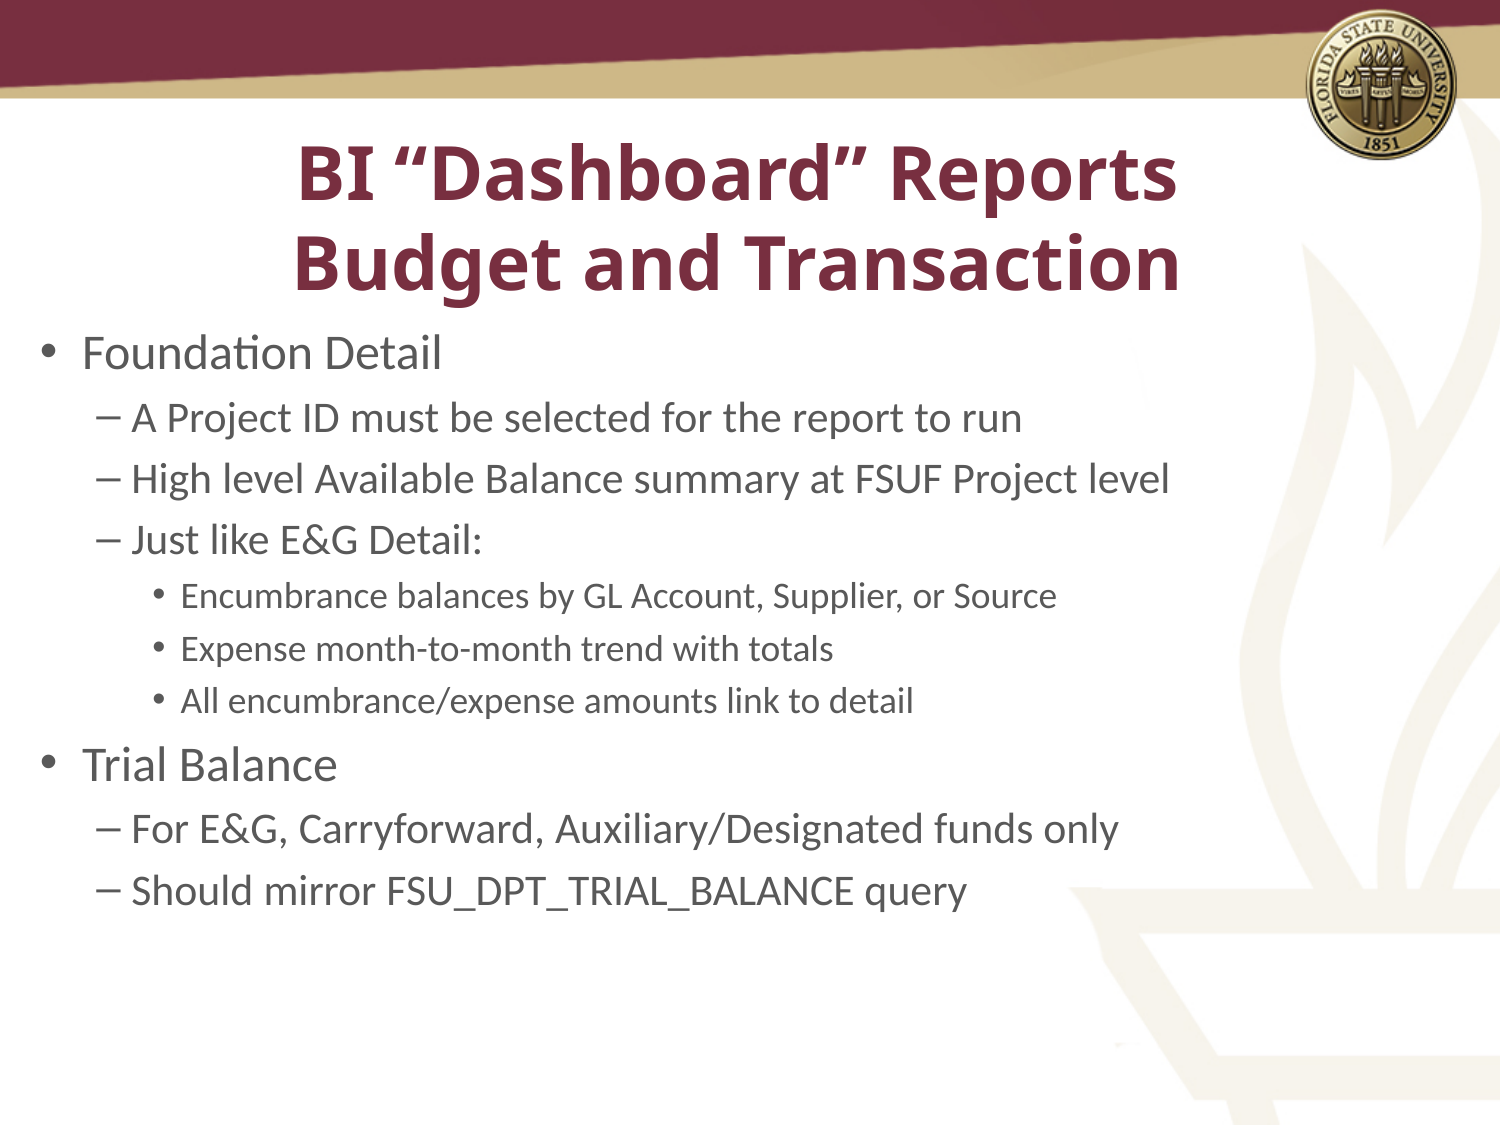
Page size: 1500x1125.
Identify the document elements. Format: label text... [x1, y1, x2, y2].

title BI “Dashboard” Reports Budget and Transaction [190, 137, 1285, 312]
picture [0, 0, 1500, 1125]
list Foundation Detail A Project ID must be selected for the report to run High level Available Balance summary at FSUF Project level Just like E&G Detail: Encumbrance balances by GL Account, Supplier, or Source Expense month-to-month trend with totals All encumbrance/expense amounts link to detail Trial Balance For E&G, Carryforward, Auxiliary/Designated funds only Should mirror FSU_DPT_TRIAL_BALANCE query [24, 312, 1476, 1113]
